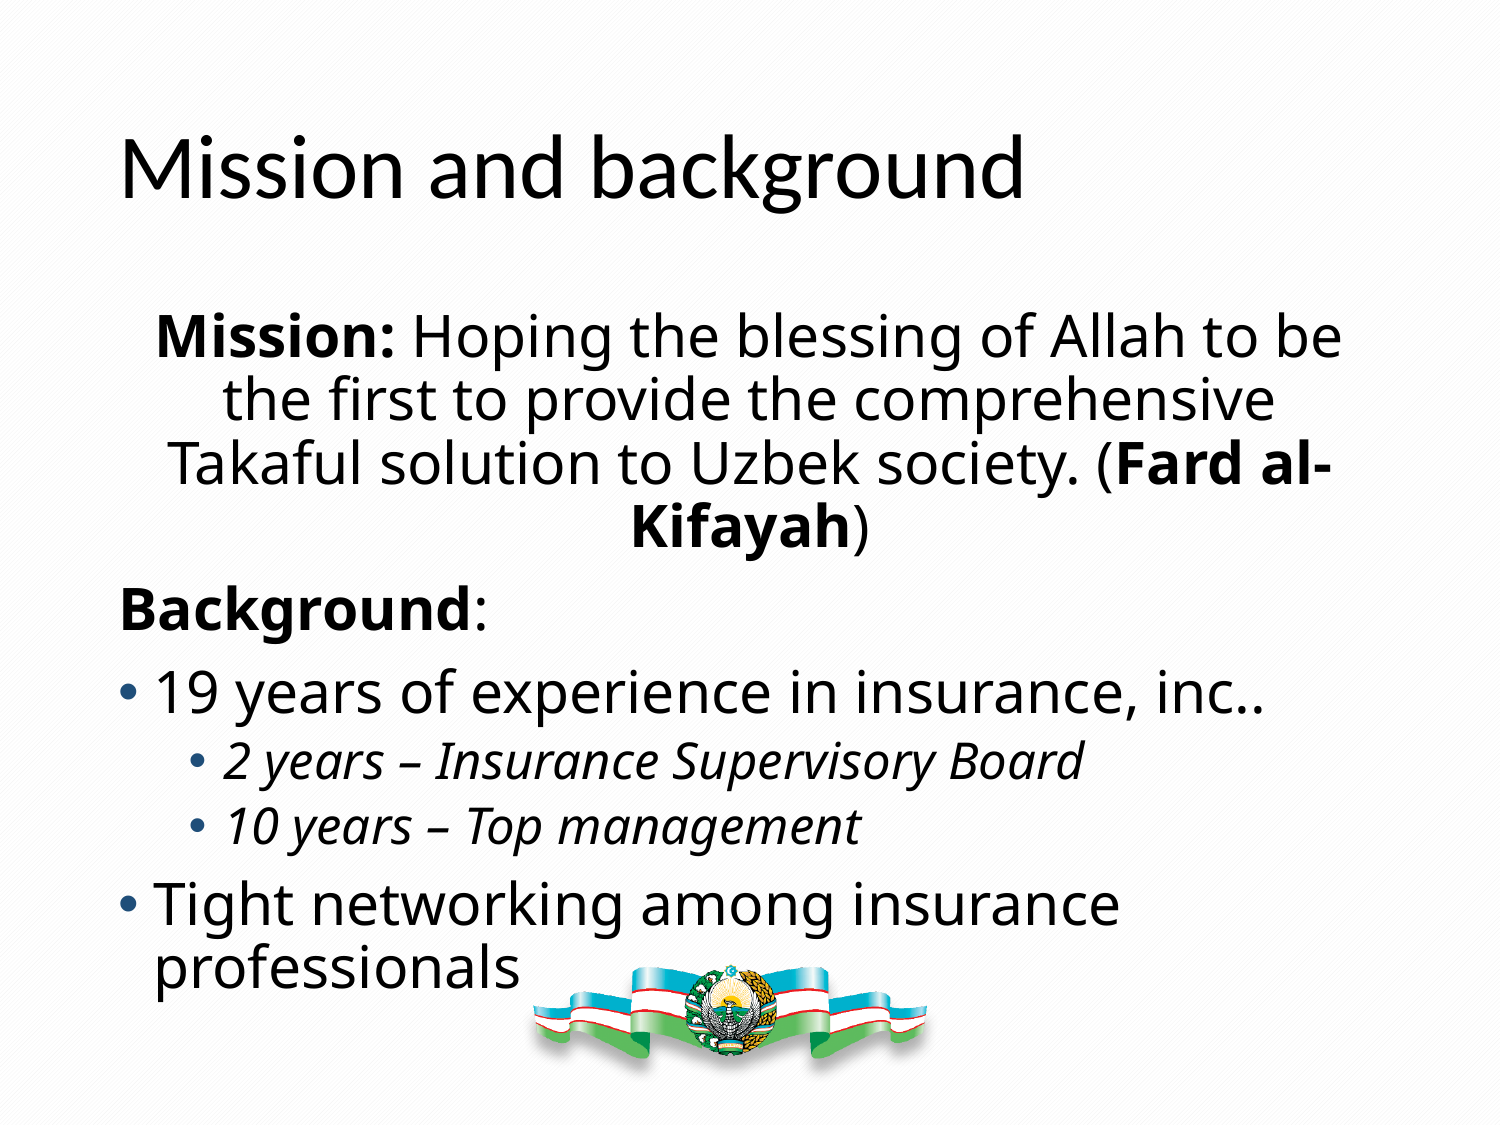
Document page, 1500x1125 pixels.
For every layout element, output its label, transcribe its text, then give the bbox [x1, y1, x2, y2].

title Mission and background [103, 59, 1397, 278]
picture [519, 961, 942, 1093]
list Mission: Hoping the blessing of Allah to be the first to provide the comprehensive Takaful solution to Uzbek society. (Fard al-Kifayah) Background: 19 years of experience in insurance, inc.. 2 years – Insurance Supervisory Board 10 years – Top management Tight networking among insurance professionals [103, 299, 1397, 1014]
